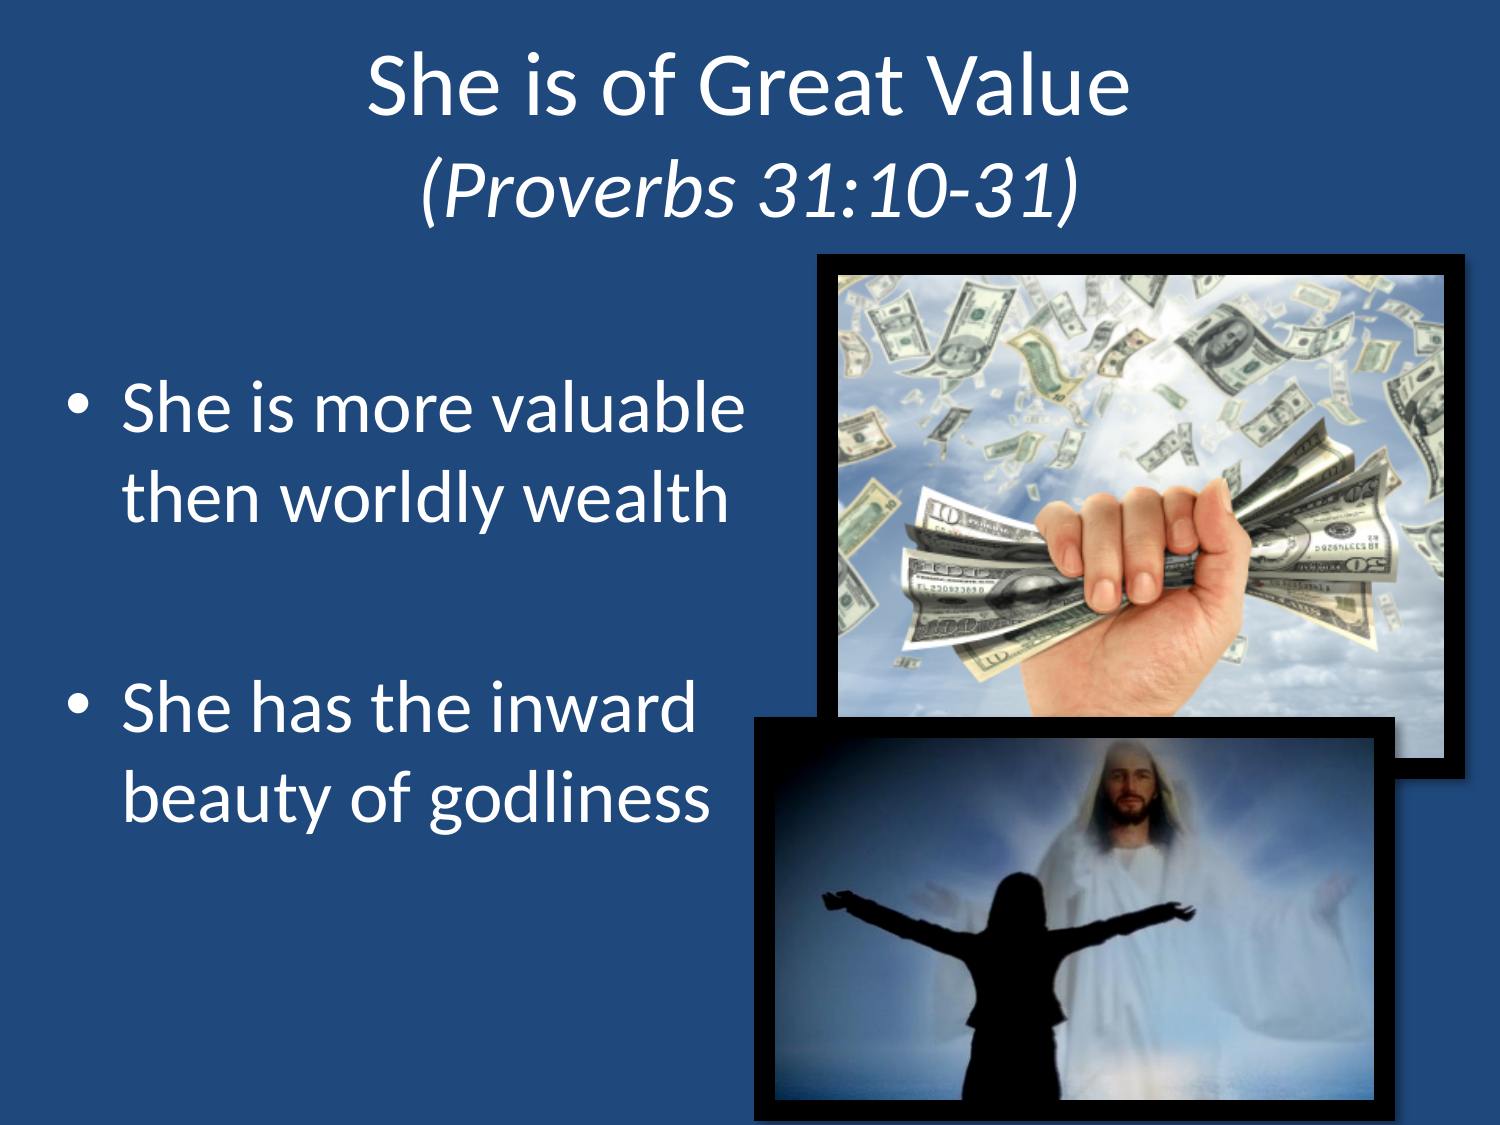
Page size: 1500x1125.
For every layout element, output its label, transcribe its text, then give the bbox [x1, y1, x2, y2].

picture [774, 274, 1444, 1101]
title She is of Great Value (Proverbs 31:10-31) [50, 24, 1450, 233]
list She is more valuable then worldly wealth She has the inward beauty of godliness [50, 350, 800, 1100]
